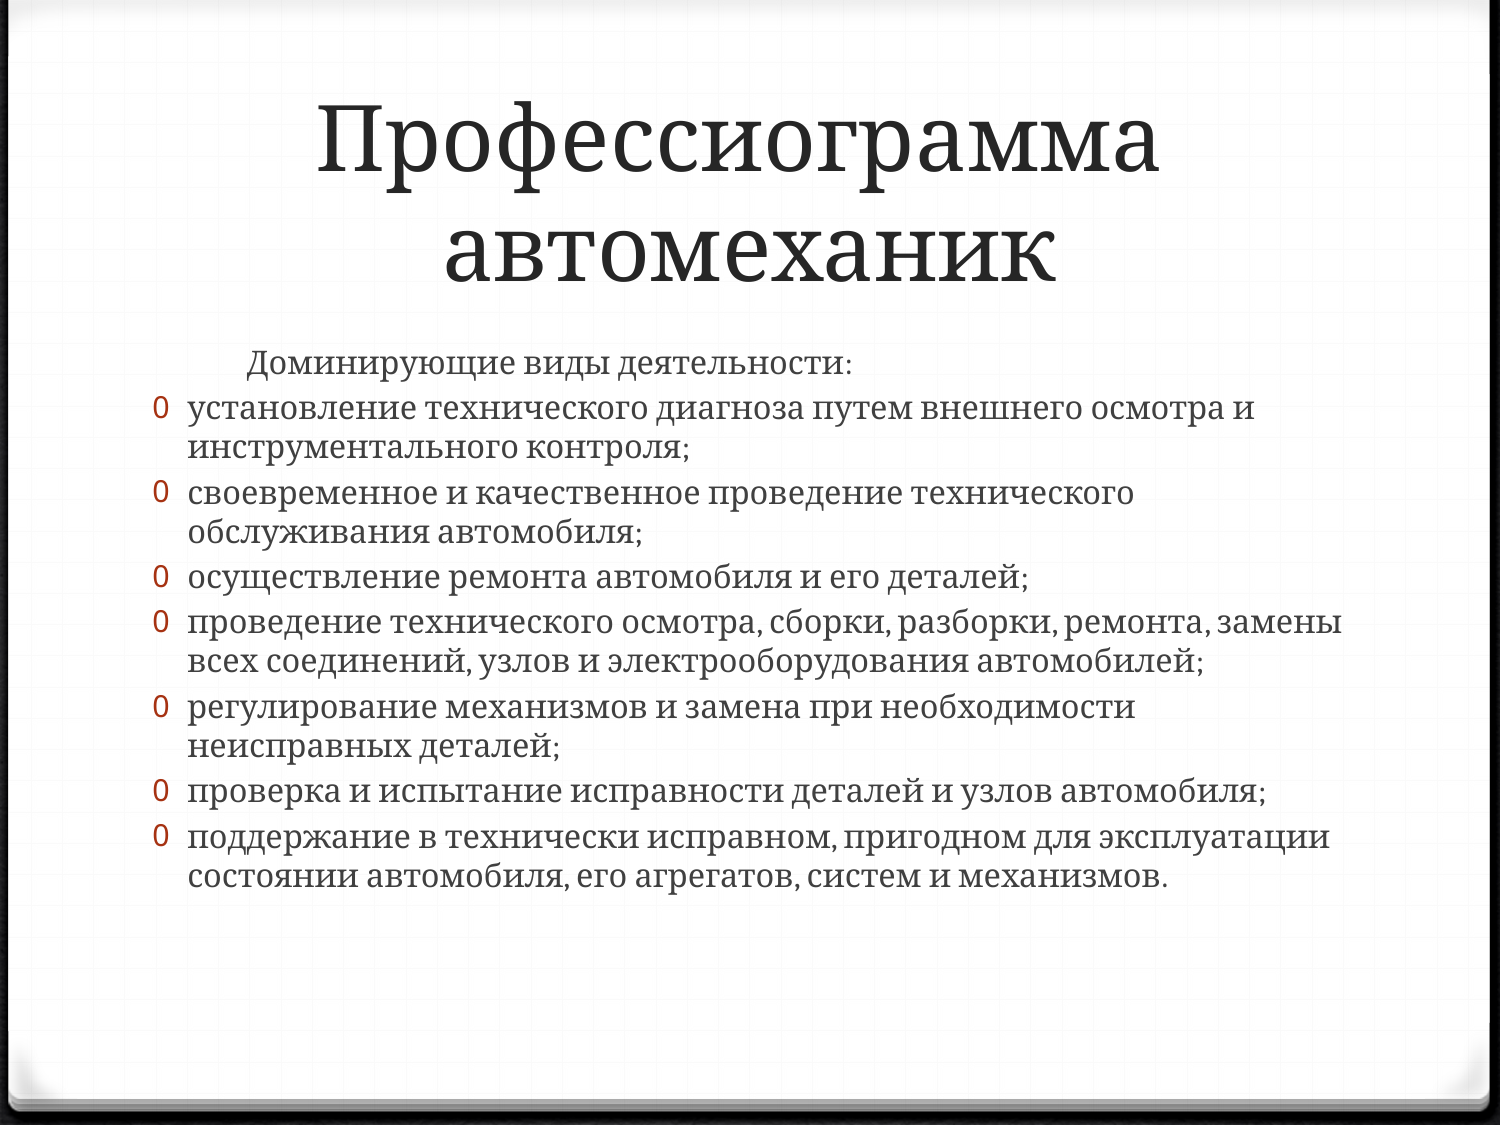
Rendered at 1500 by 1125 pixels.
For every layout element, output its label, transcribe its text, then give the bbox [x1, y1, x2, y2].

list Доминирующие виды деятельности: установление технического диагноза путем внешнего осмотра и инструментального контроля; своевременное и качественное проведение технического обслуживания автомобиля; осуществление ремонта автомобиля и его деталей; проведение технического осмотра, сборки, разборки, ремонта, замены всех соединений, узлов и электрооборудования автомобилей; регулирование механизмов и замена при необходимости неисправных деталей; проверка и испытание исправности деталей и узлов автомобиля; поддержание в технически исправном, пригодном для эксплуатации состоянии автомобиля, его агрегатов, систем и механизмов. [137, 334, 1363, 983]
picture [0, 0, 1500, 1125]
title Профессиограмма автомеханик [90, 71, 1410, 309]
